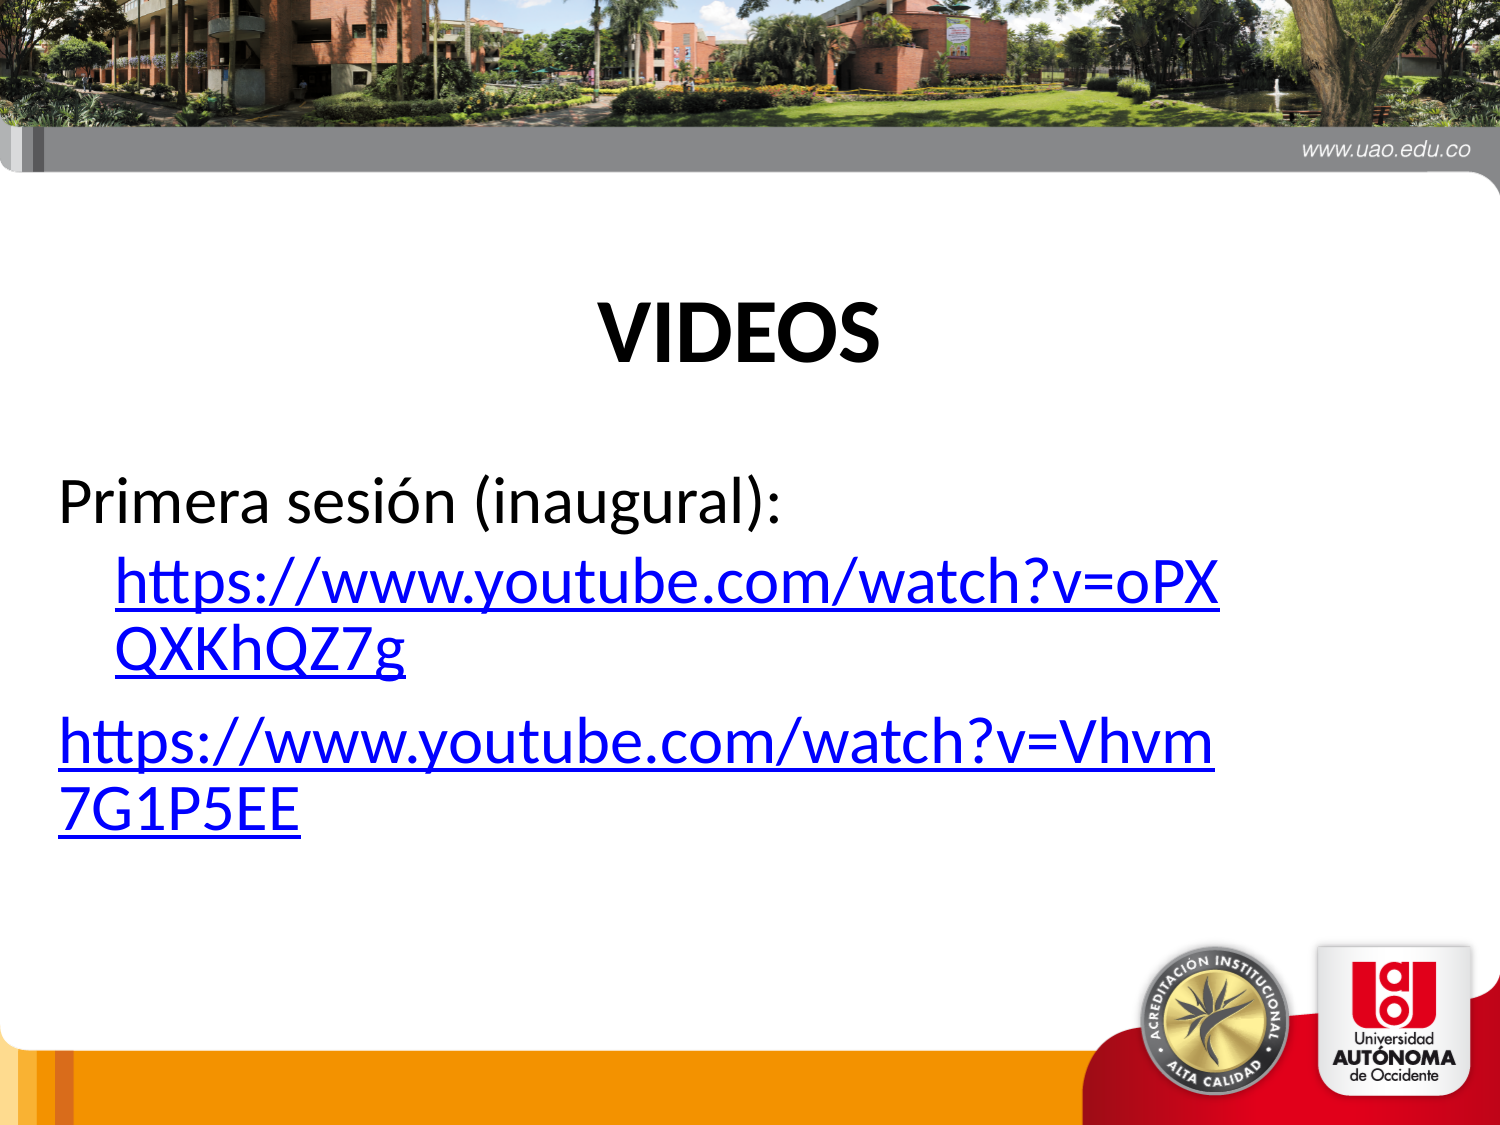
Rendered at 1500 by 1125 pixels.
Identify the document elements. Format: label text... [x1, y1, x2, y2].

list Primera sesión (inaugural): https://www.youtube.com/watch?v=oPXQXKhQZ7g https://www.youtube.com/watch?v=Vhvm7G1P5EE [43, 449, 1255, 951]
picture [0, 0, 1500, 1125]
title VIDEOS [75, 232, 1425, 421]
